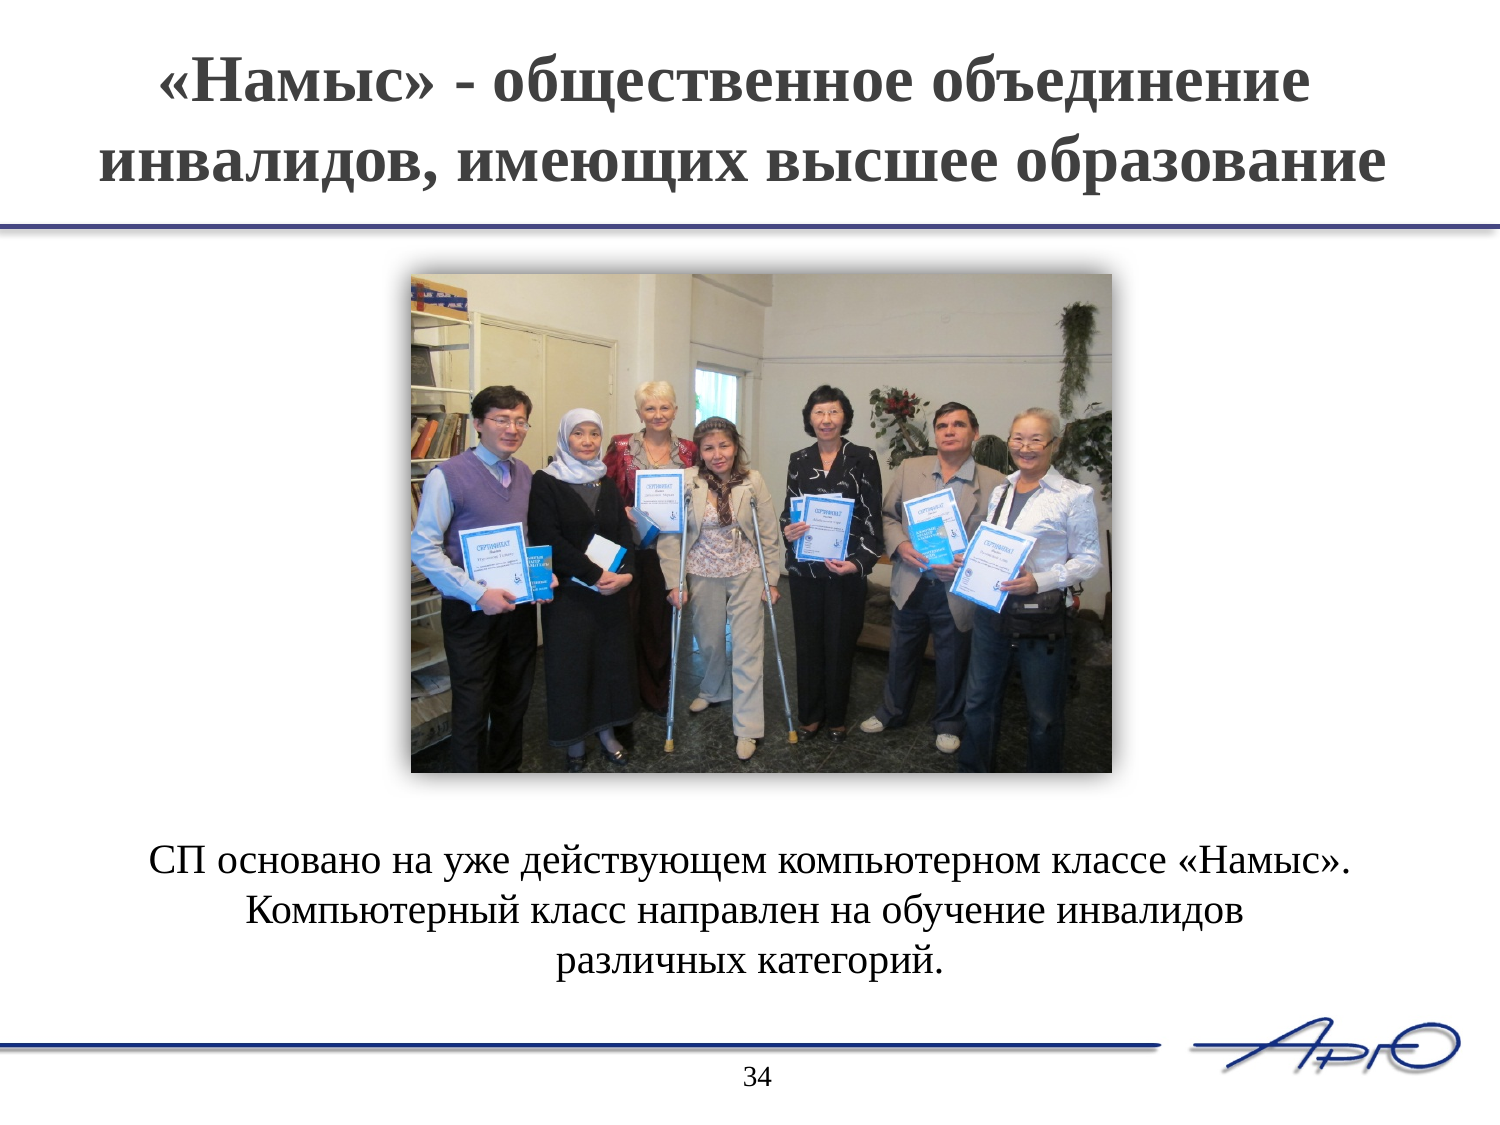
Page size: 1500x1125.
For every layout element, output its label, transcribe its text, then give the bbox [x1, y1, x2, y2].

picture [0, 0, 1500, 224]
text_box СП основано на уже действующем компьютерном классе «Намыс». Компьютерный класс направлен на обучение инвалидов различных категорий. [108, 824, 1392, 975]
picture [0, 229, 1500, 1125]
text_box «Намыс» - общественное объединение инвалидов, имеющих высшее образование [24, 27, 1463, 203]
slide_number 34 [474, 1050, 788, 1125]
